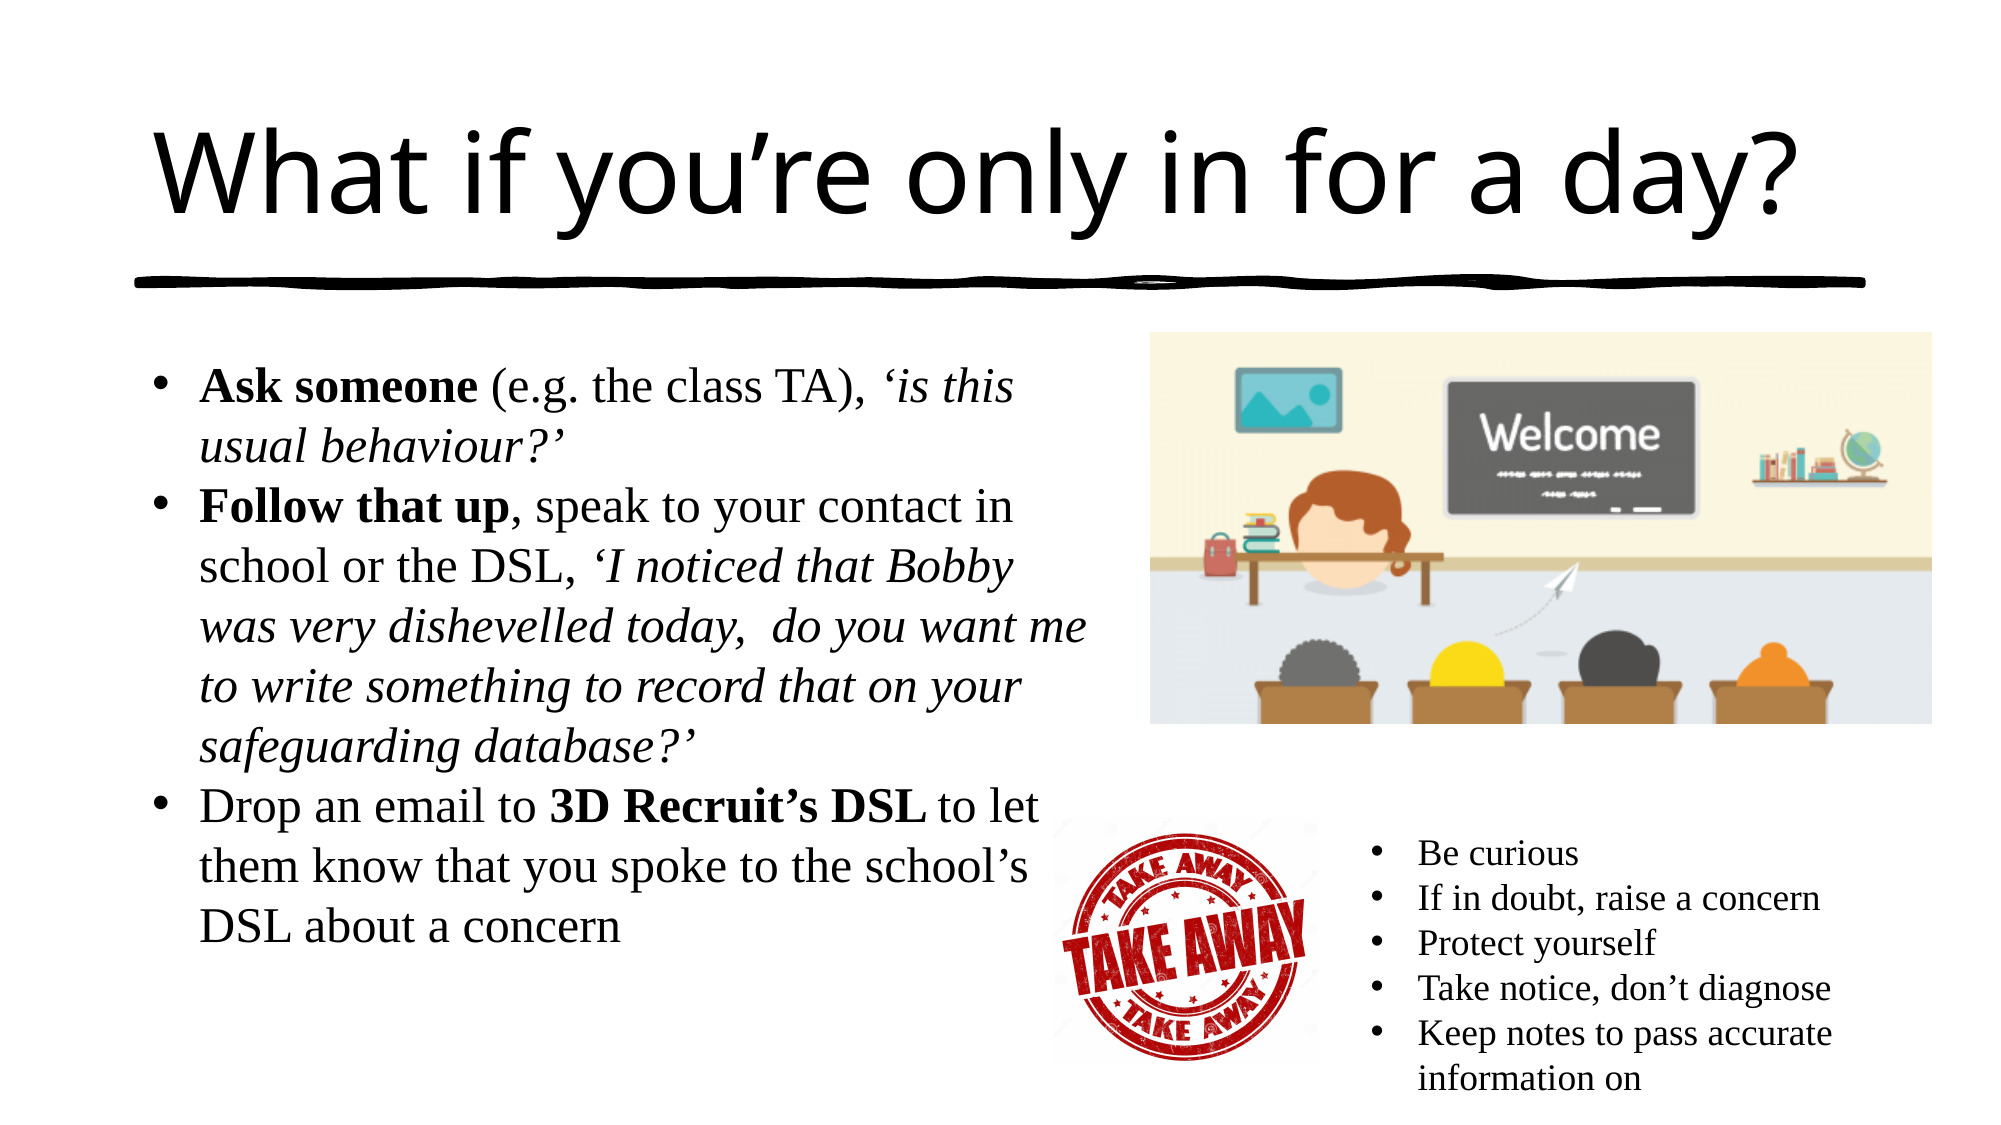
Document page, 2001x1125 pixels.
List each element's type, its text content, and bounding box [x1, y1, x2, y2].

text_box Ask someone (e.g. the class TA), ‘is this usual behaviour?’ Follow that up, speak to your contact in school or the DSL, ‘I noticed that Bobby was very dishevelled today, do you want me to write something to record that on your safeguarding database?’ Drop an email to 3D Recruit’s DSL to let them know that you spoke to the school’s DSL about a concern [137, 344, 1115, 960]
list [1150, 332, 1932, 724]
text_box Be curious If in doubt, raise a concern Protect yourself Take notice, don’t diagnose Keep notes to pass accurate information on [1355, 820, 1976, 1106]
title What if you’re only in for a day? [137, 59, 1863, 278]
picture [1053, 817, 1319, 1064]
